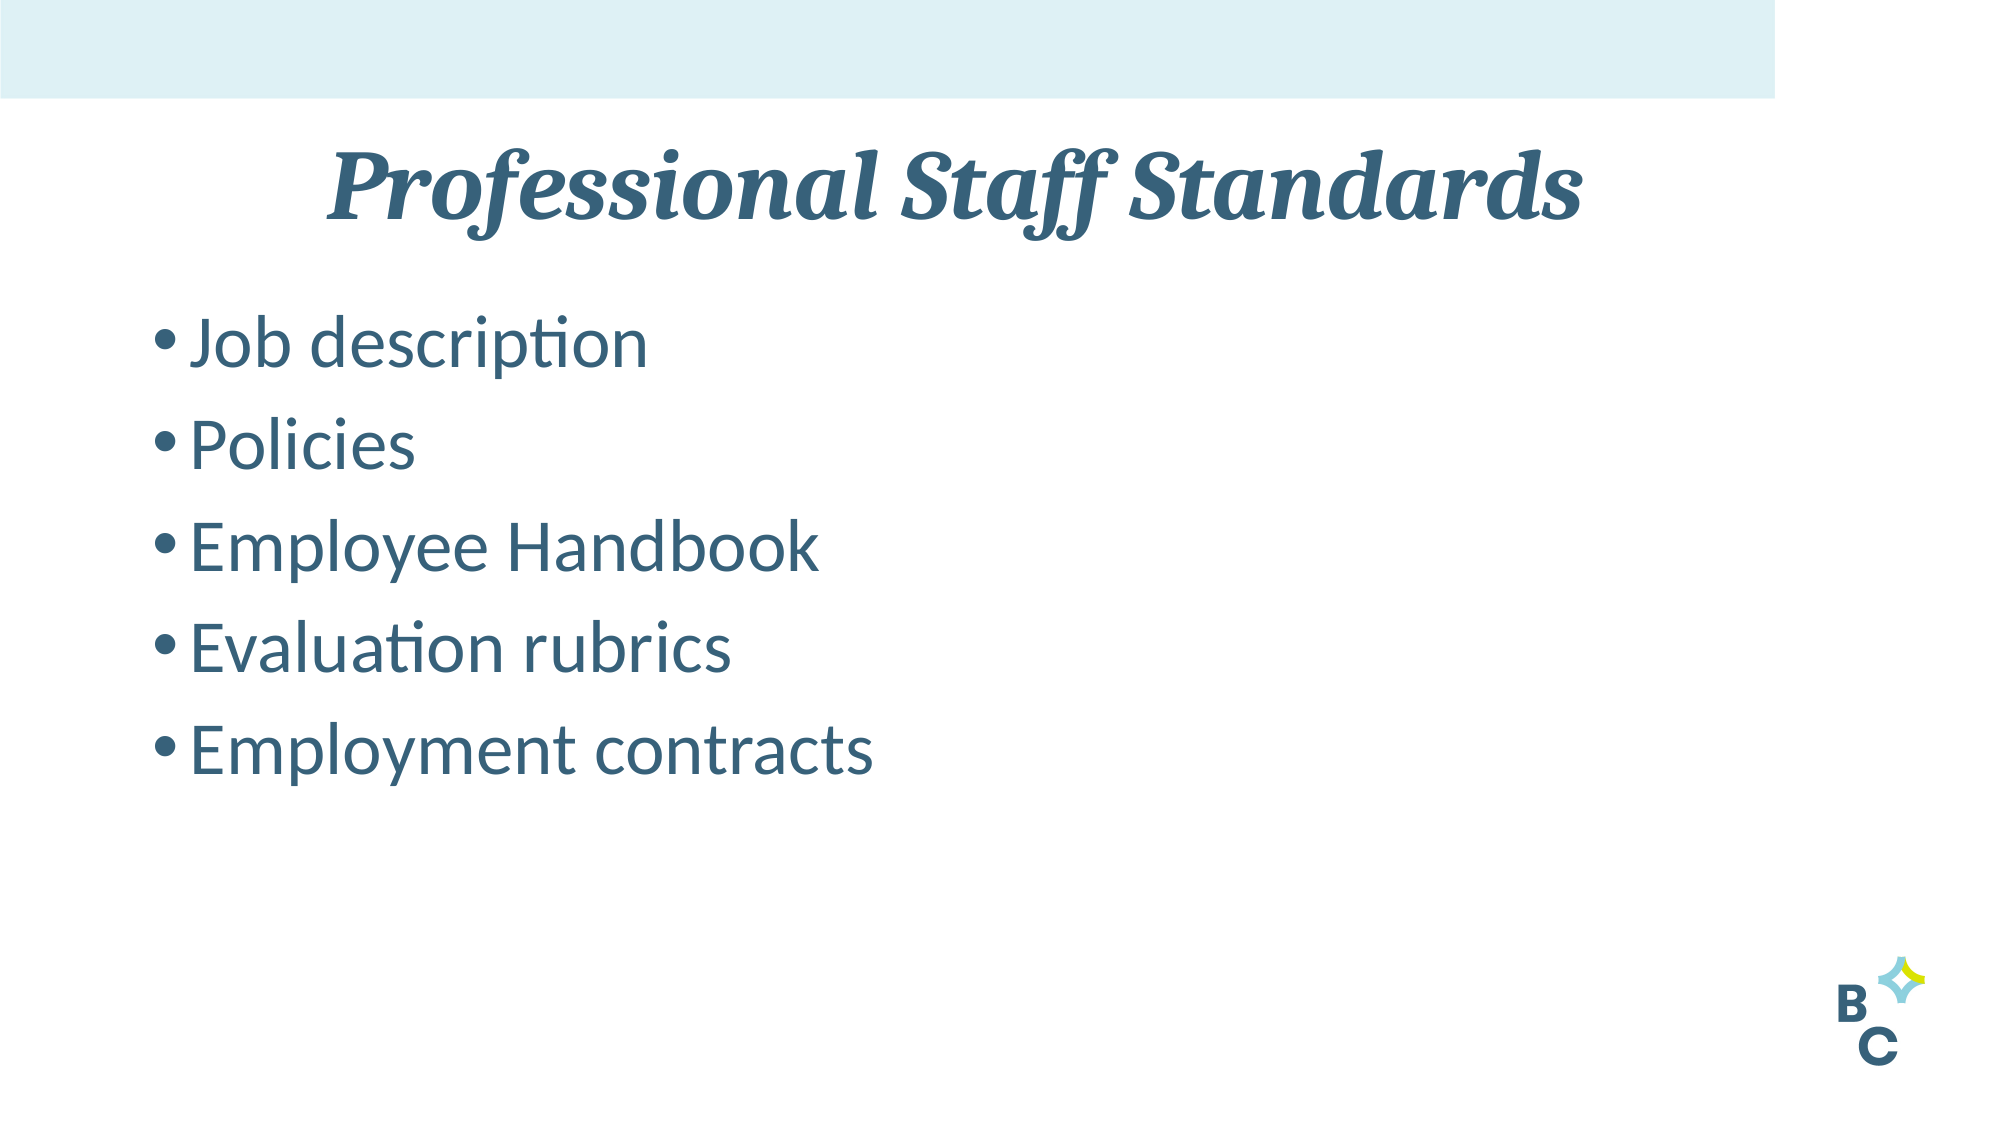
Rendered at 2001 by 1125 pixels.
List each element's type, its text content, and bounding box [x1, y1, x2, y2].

picture [0, 0, 2001, 1125]
title Professional Staff Standards [137, 105, 1776, 270]
list Job description Policies Employee Handbook Evaluation rubrics Employment contracts [137, 295, 1776, 1073]
